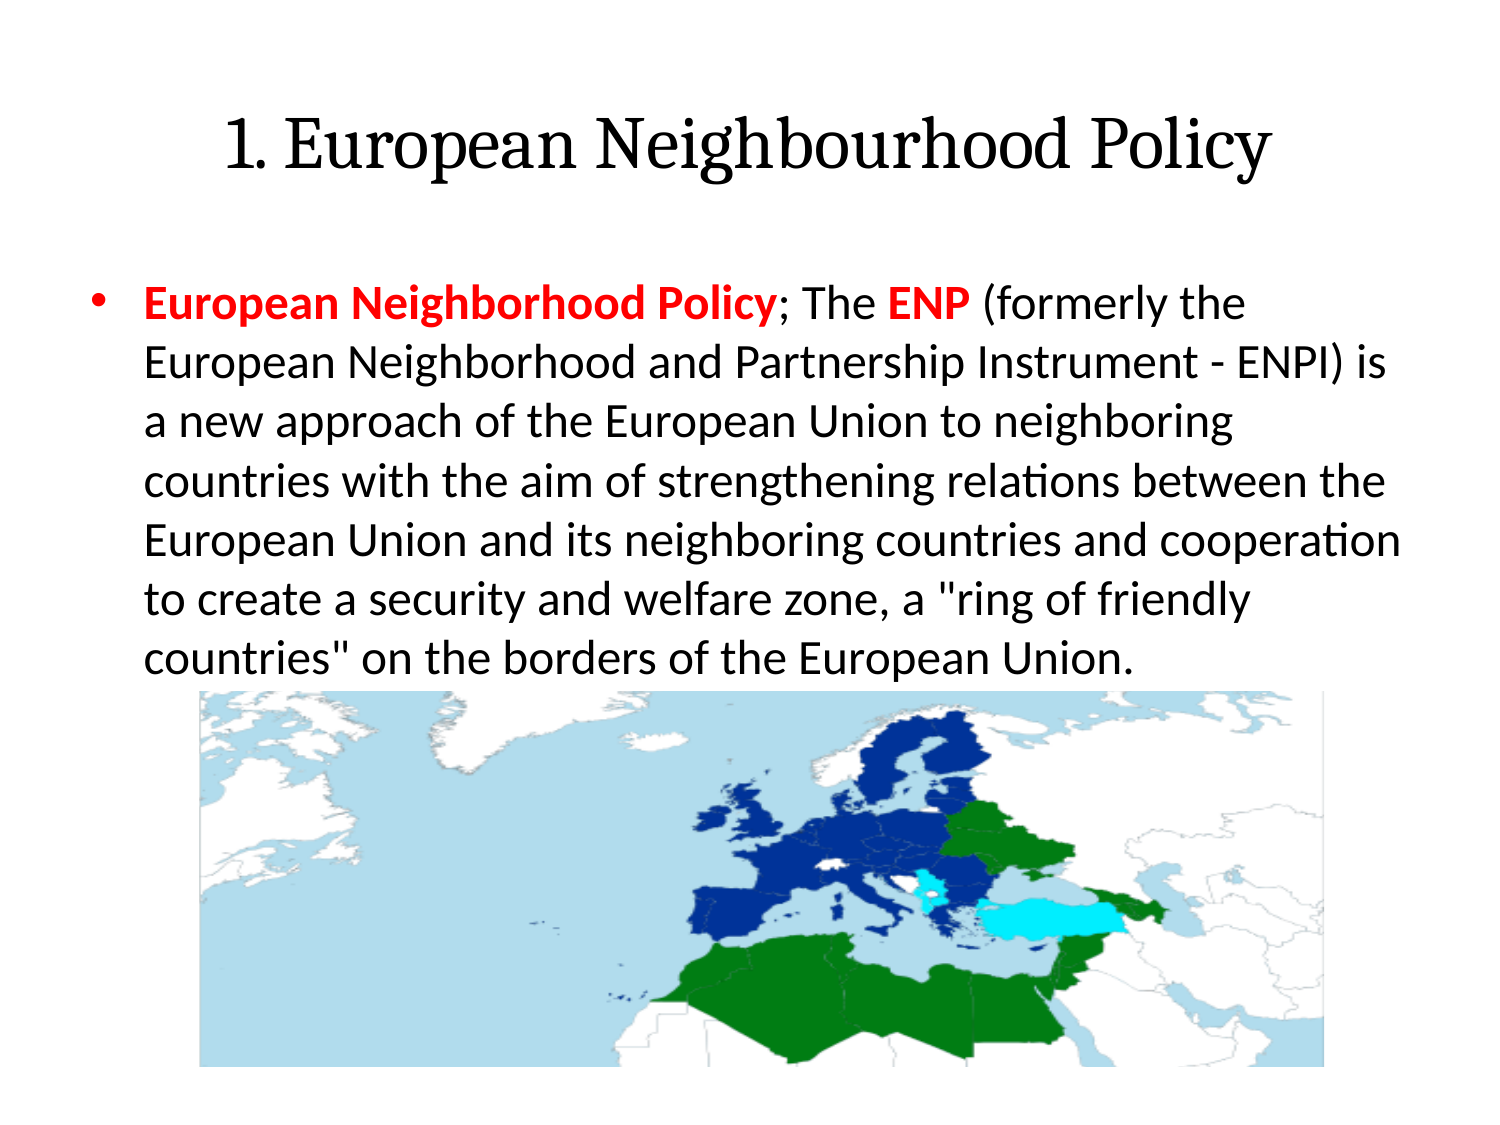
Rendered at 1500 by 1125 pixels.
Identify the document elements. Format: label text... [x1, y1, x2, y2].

list European Neighborhood Policy; The ENP (formerly the European Neighborhood and Partnership Instrument - ENPI) is a new approach of the European Union to neighboring countries with the aim of strengthening relations between the European Union and its neighboring countries and cooperation to create a security and welfare zone, a "ring of friendly countries" on the borders of the European Union. [75, 262, 1430, 704]
title 1. European Neighbourhood Policy [75, 45, 1425, 233]
picture [198, 691, 1325, 1067]
